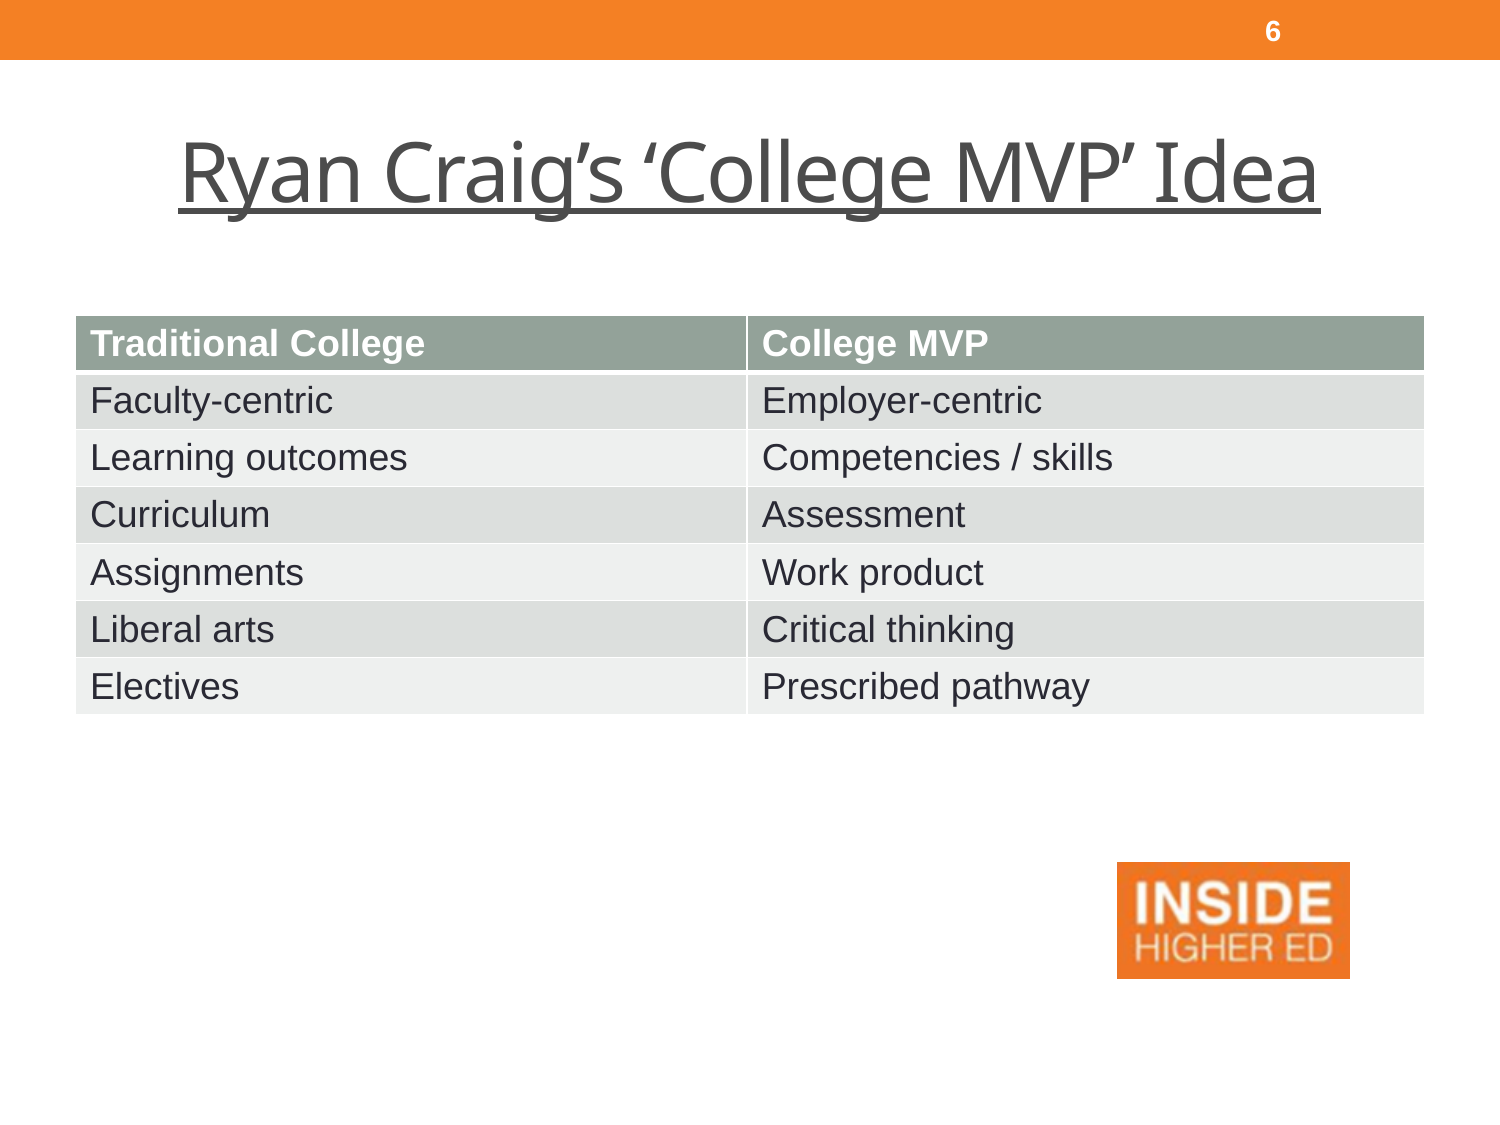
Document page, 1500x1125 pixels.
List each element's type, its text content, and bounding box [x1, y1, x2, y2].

table_cell Faculty-centric [76, 375, 746, 429]
table_cell Learning outcomes [76, 430, 746, 486]
title Ryan Craig’s ‘College MVP’ Idea [75, 87, 1425, 250]
table_cell Liberal arts [76, 601, 746, 657]
table_header Traditional College [76, 316, 746, 370]
table_cell Electives [76, 658, 746, 714]
slide_number 6 [1250, 3, 1425, 57]
table_cell Assessment [748, 487, 1424, 543]
table_cell Work product [748, 544, 1424, 600]
picture [1116, 862, 1350, 979]
table_cell Prescribed pathway [748, 658, 1424, 714]
table_header College MVP [748, 316, 1424, 370]
table_cell Employer-centric [748, 375, 1424, 429]
table_cell Curriculum [76, 487, 746, 543]
table_cell Critical thinking [748, 601, 1424, 657]
table_cell Assignments [76, 544, 746, 600]
table_cell Competencies / skills [748, 430, 1424, 486]
